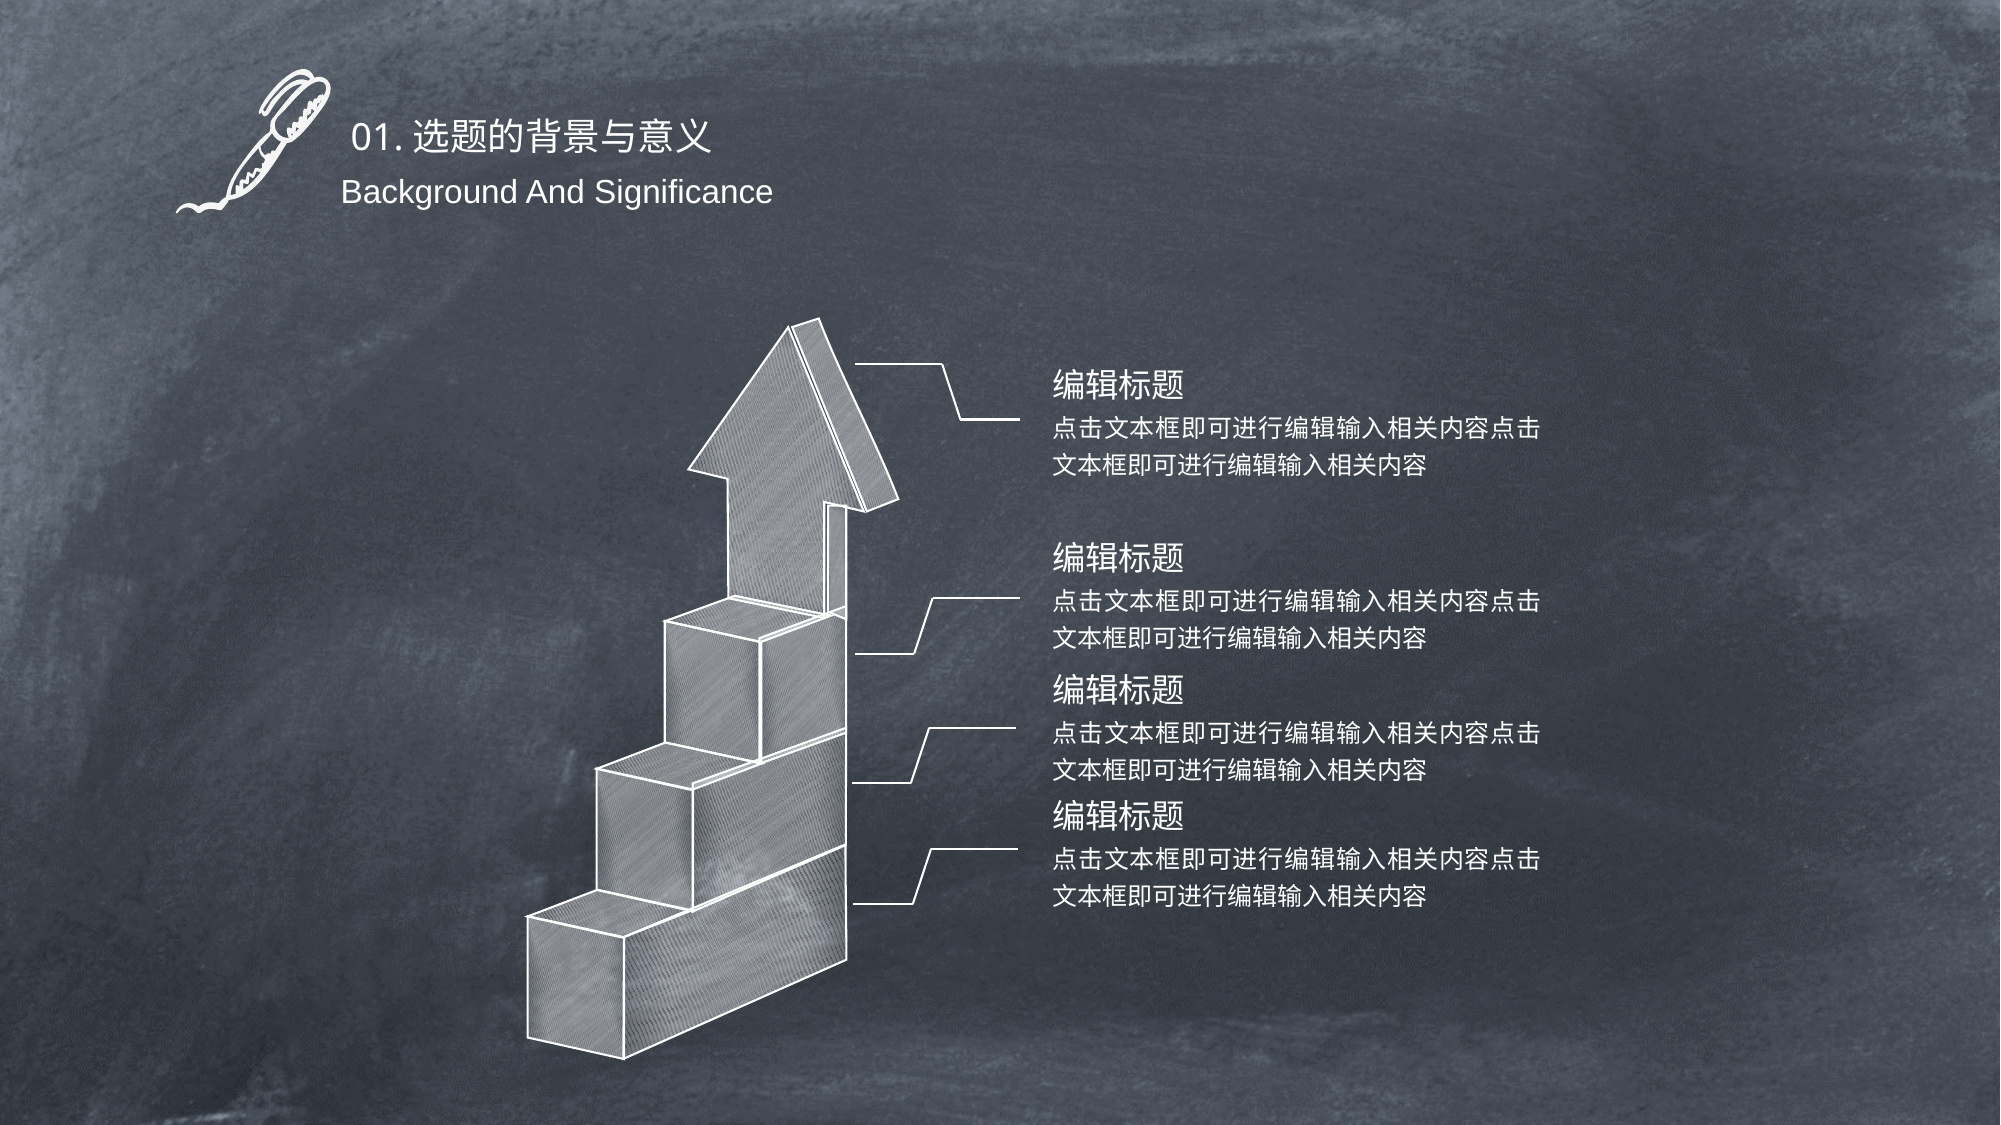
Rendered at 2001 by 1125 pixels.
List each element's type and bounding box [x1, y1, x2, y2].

picture [0, 0, 2000, 1125]
text_box [527, 313, 1020, 1060]
